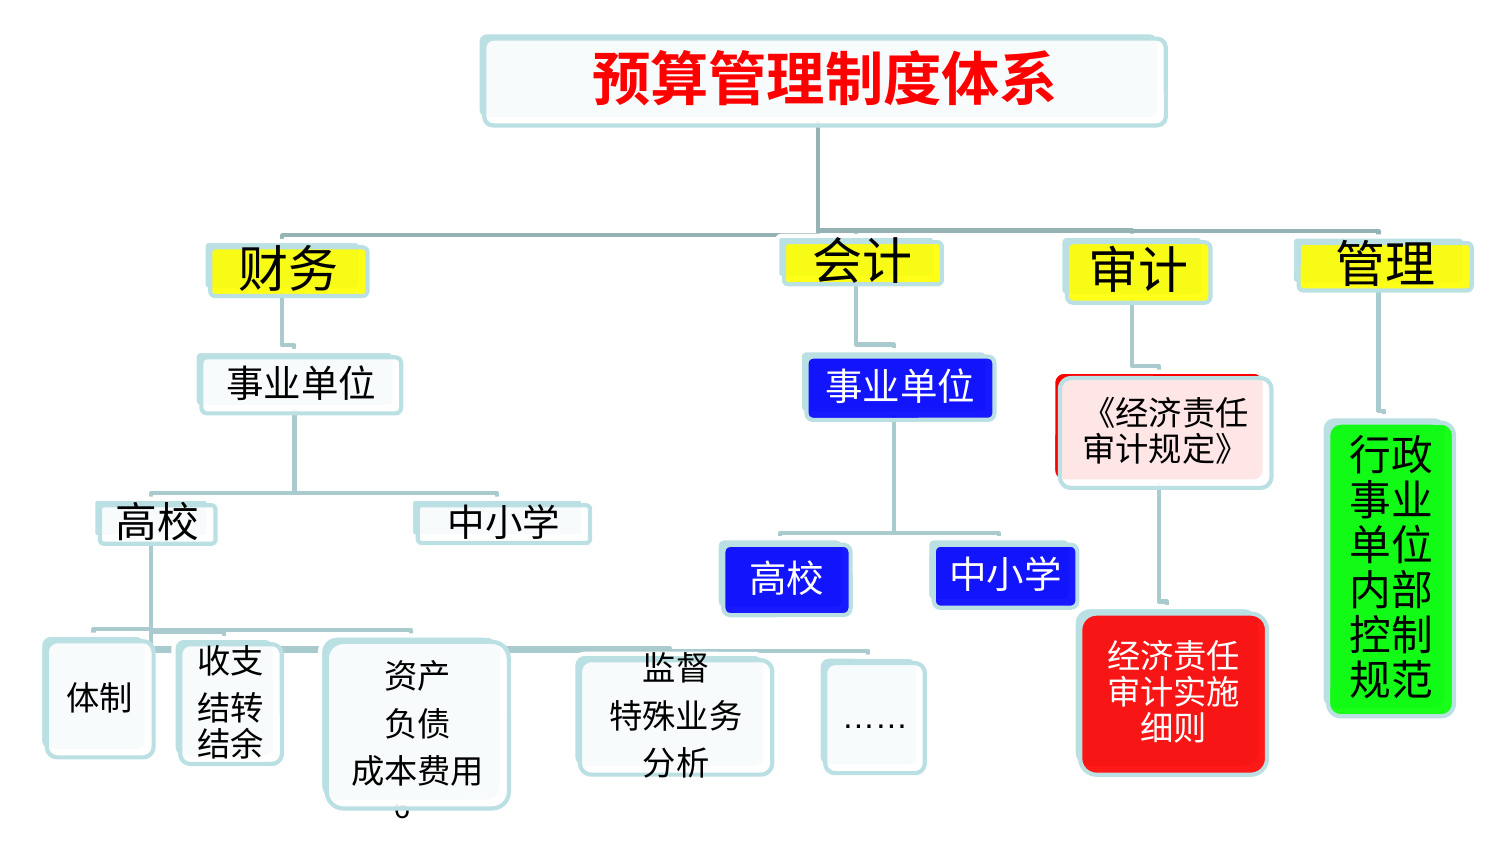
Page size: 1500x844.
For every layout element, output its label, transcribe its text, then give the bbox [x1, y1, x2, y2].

slide_number 6 [74, 816, 426, 828]
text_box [46, 34, 1477, 809]
